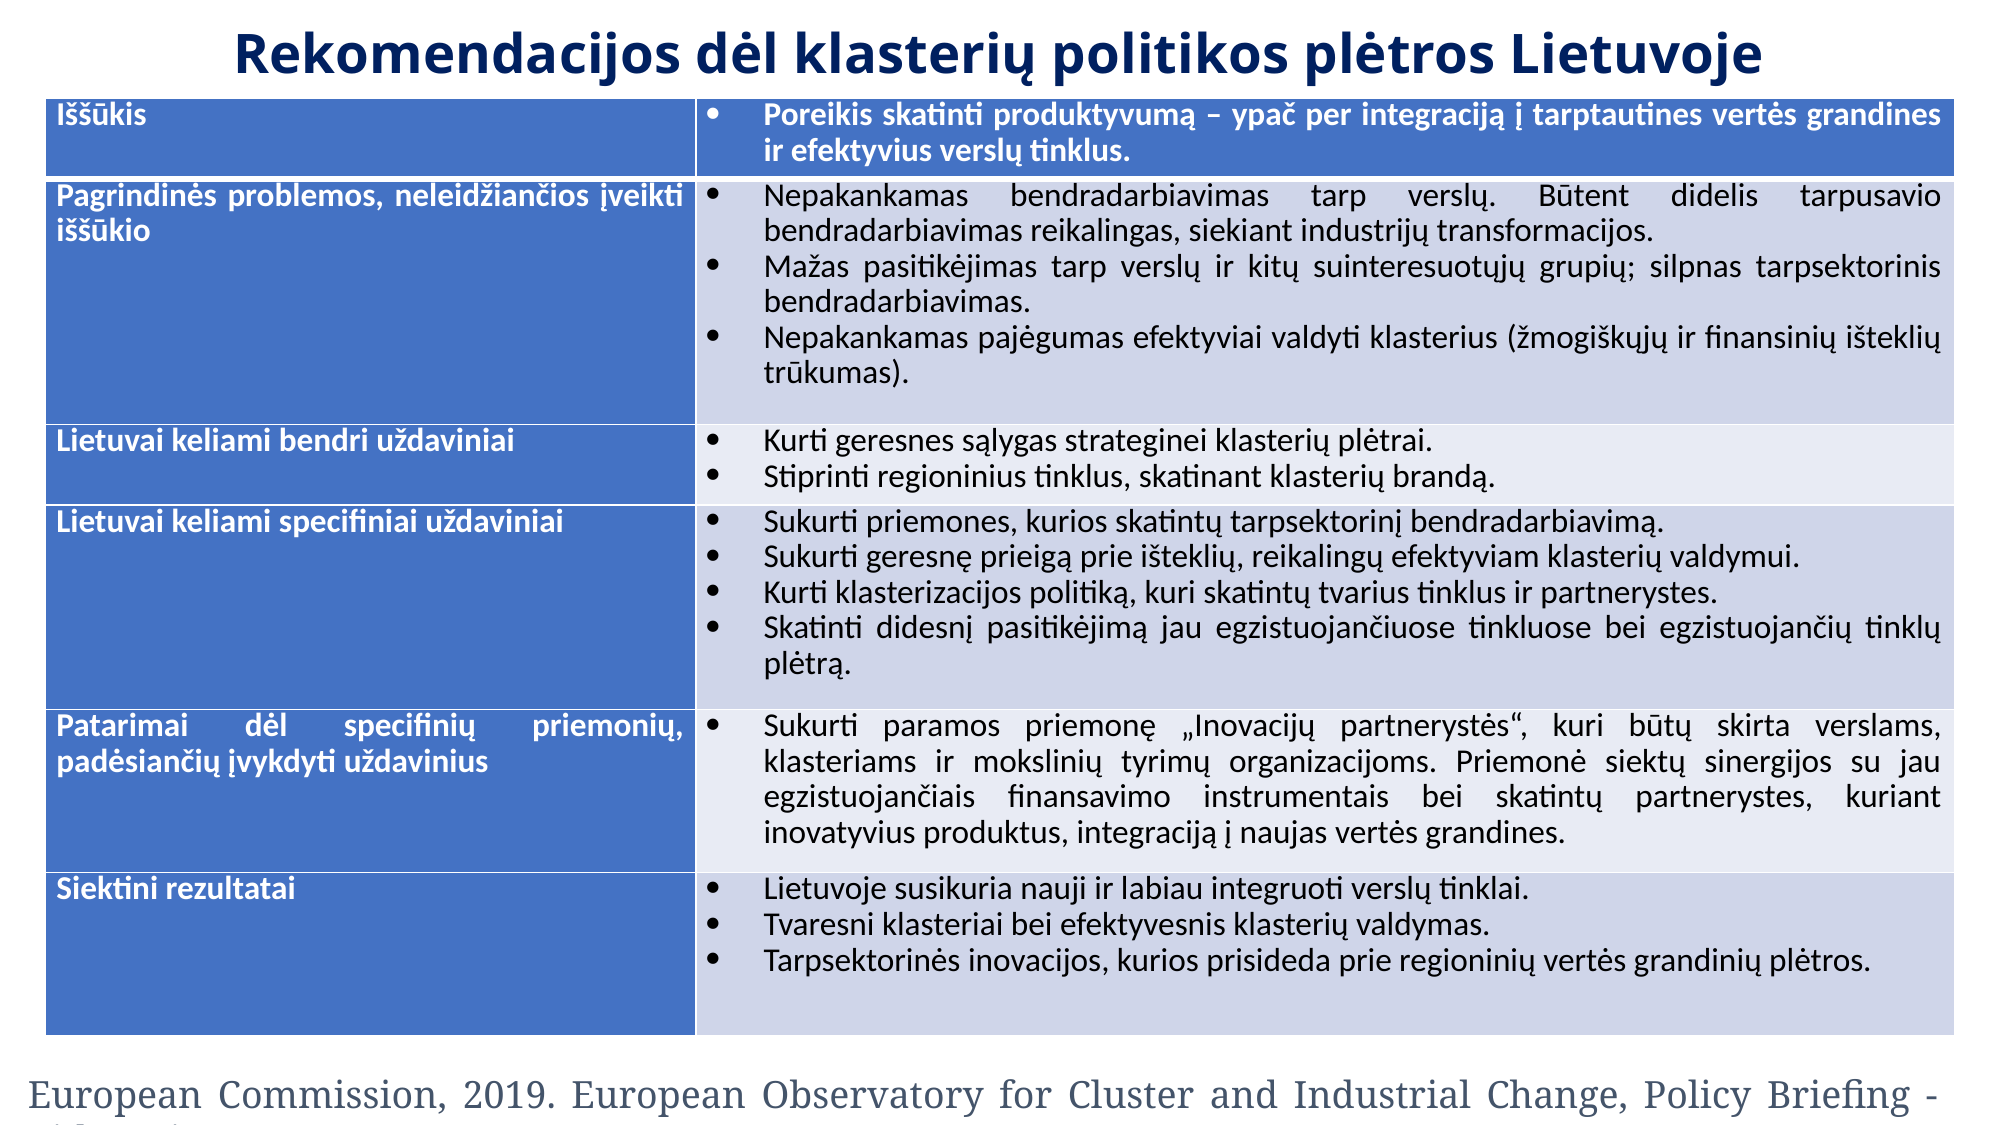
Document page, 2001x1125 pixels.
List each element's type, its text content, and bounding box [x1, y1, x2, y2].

table_header Iššūkis [46, 99, 695, 176]
table_cell Lietuvai keliami bendri uždaviniai [46, 425, 695, 504]
table_header Poreikis skatinti produktyvumą – ypač per integraciją į tarptautines vertės grandines ir efektyvius verslų tinklus. [697, 99, 1954, 176]
table_cell Sukurti paramos priemonę „Inovacijų partnerystės“, kuri būtų skirta verslams, klasteriams ir mokslinių tyrimų organizacijoms. Priemonė siektų sinergijos su jau egzistuojančiais finansavimo instrumentais bei skatintų partnerystes, kuriant inovatyvius produktus, integraciją į naujas vertės grandines. [697, 710, 1954, 872]
text_box European Commission, 2019. European Observatory for Cluster and Industrial Change, Policy Briefing - Lithuania [13, 1064, 1955, 1125]
table_cell Sukurti priemones, kurios skatintų tarpsektorinį bendradarbiavimą. Sukurti geresnę prieigą prie išteklių, reikalingų efektyviam klasterių valdymui. Kurti klasterizacijos politiką, kuri skatintų tvarius tinklus ir partnerystes. Skatinti didesnį pasitikėjimą jau egzistuojančiuose tinkluose bei egzistuojančių tinklų plėtrą. [697, 506, 1954, 709]
table_cell Nepakankamas bendradarbiavimas tarp verslų. Būtent didelis tarpusavio bendradarbiavimas reikalingas, siekiant industrijų transformacijos. Mažas pasitikėjimas tarp verslų ir kitų suinteresuotųjų grupių; silpnas tarpsektorinis bendradarbiavimas. Nepakankamas pajėgumas efektyviai valdyti klasterius (žmogiškųjų ir finansinių išteklių trūkumas). [697, 182, 1954, 424]
table_cell Lietuvoje susikuria nauji ir labiau integruoti verslų tinklai. Tvaresni klasteriai bei efektyvesnis klasterių valdymas. Tarpsektorinės inovacijos, kurios prisideda prie regioninių vertės grandinių plėtros. [697, 873, 1954, 1035]
table_cell Patarimai dėl specifinių priemonių, padėsiančių įvykdyti uždavinius [46, 710, 695, 872]
table_cell Kurti geresnes sąlygas strateginei klasterių plėtrai. Stiprinti regioninius tinklus, skatinant klasterių brandą. [697, 425, 1954, 504]
table_cell Pagrindinės problemos, neleidžiančios įveikti iššūkio [46, 182, 695, 424]
table_cell Lietuvai keliami specifiniai uždaviniai [46, 506, 695, 709]
table_cell Siektini rezultatai [46, 873, 695, 1035]
title Rekomendacijos dėl klasterių politikos plėtros Lietuvoje [137, 0, 1863, 98]
